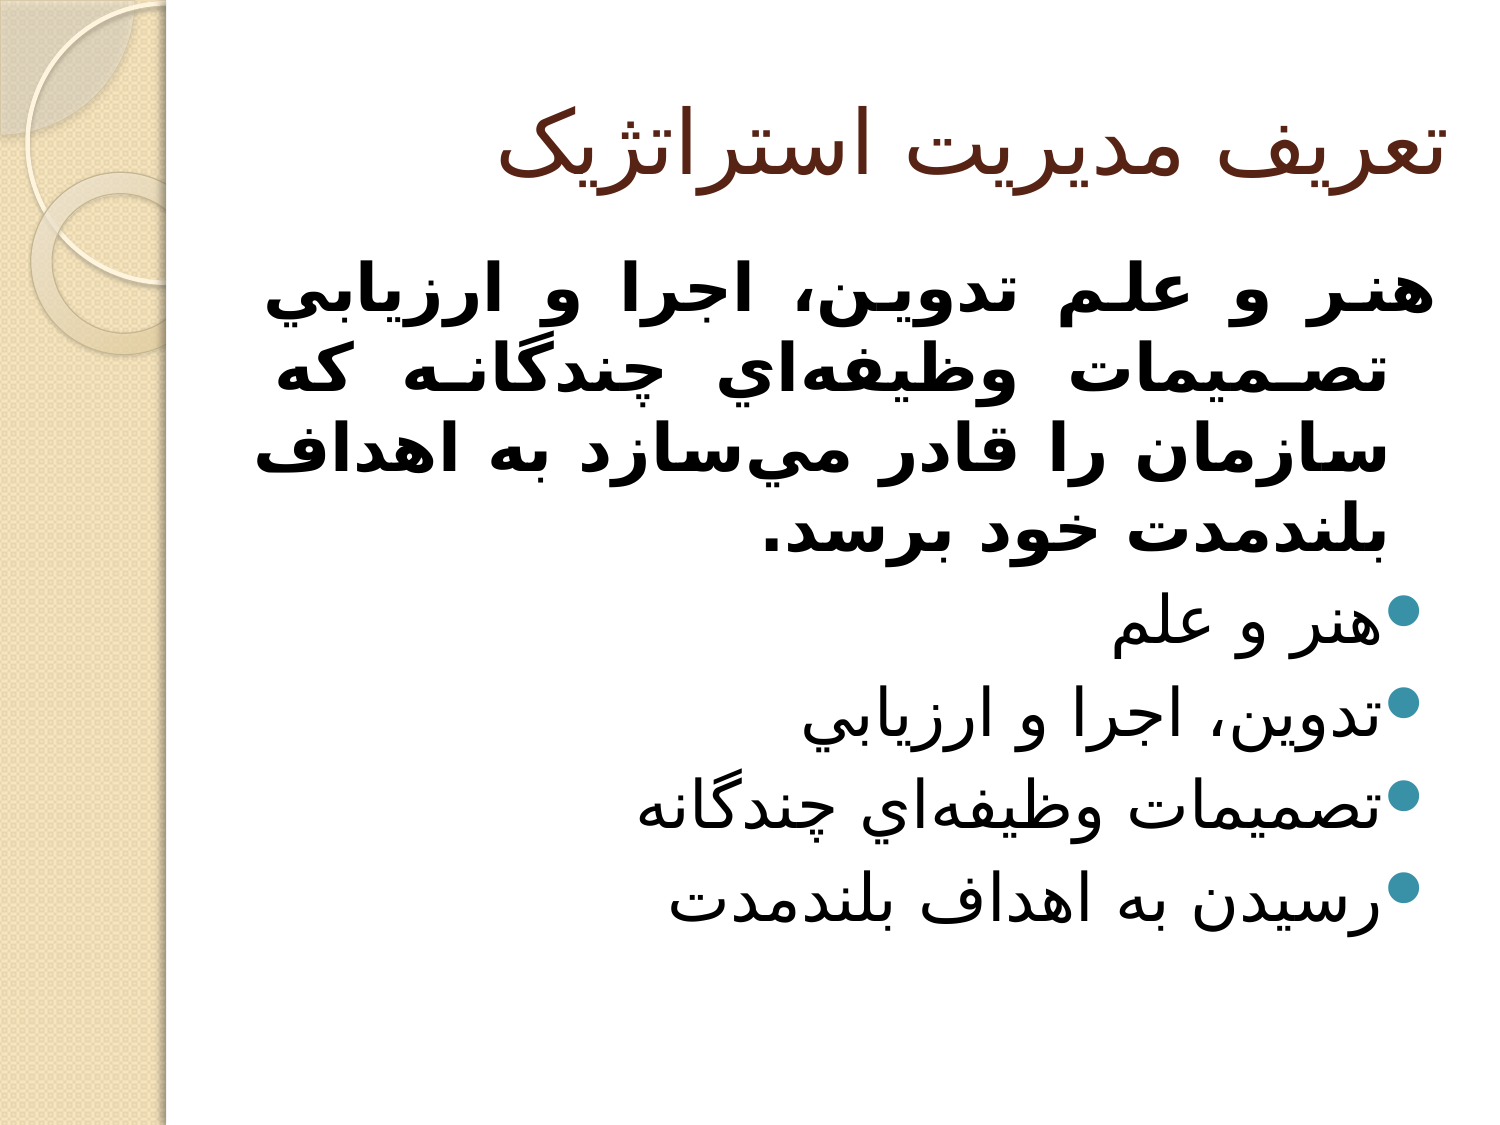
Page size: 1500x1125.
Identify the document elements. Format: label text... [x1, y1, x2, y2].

title تعريف مديريت استراتژيک [235, 45, 1466, 233]
list هنر و علم تدوين، اجرا و ارزيابي تصميمات وظيفه‌اي چندگانه که سازمان را قادر مي‌سازد به اهداف بلندمدت خود برسد. هنر و علم تدوين، اجرا و ارزيابي تصميمات وظيفه‌اي چندگانه رسيدن به اهداف بلندمدت [235, 237, 1466, 1026]
